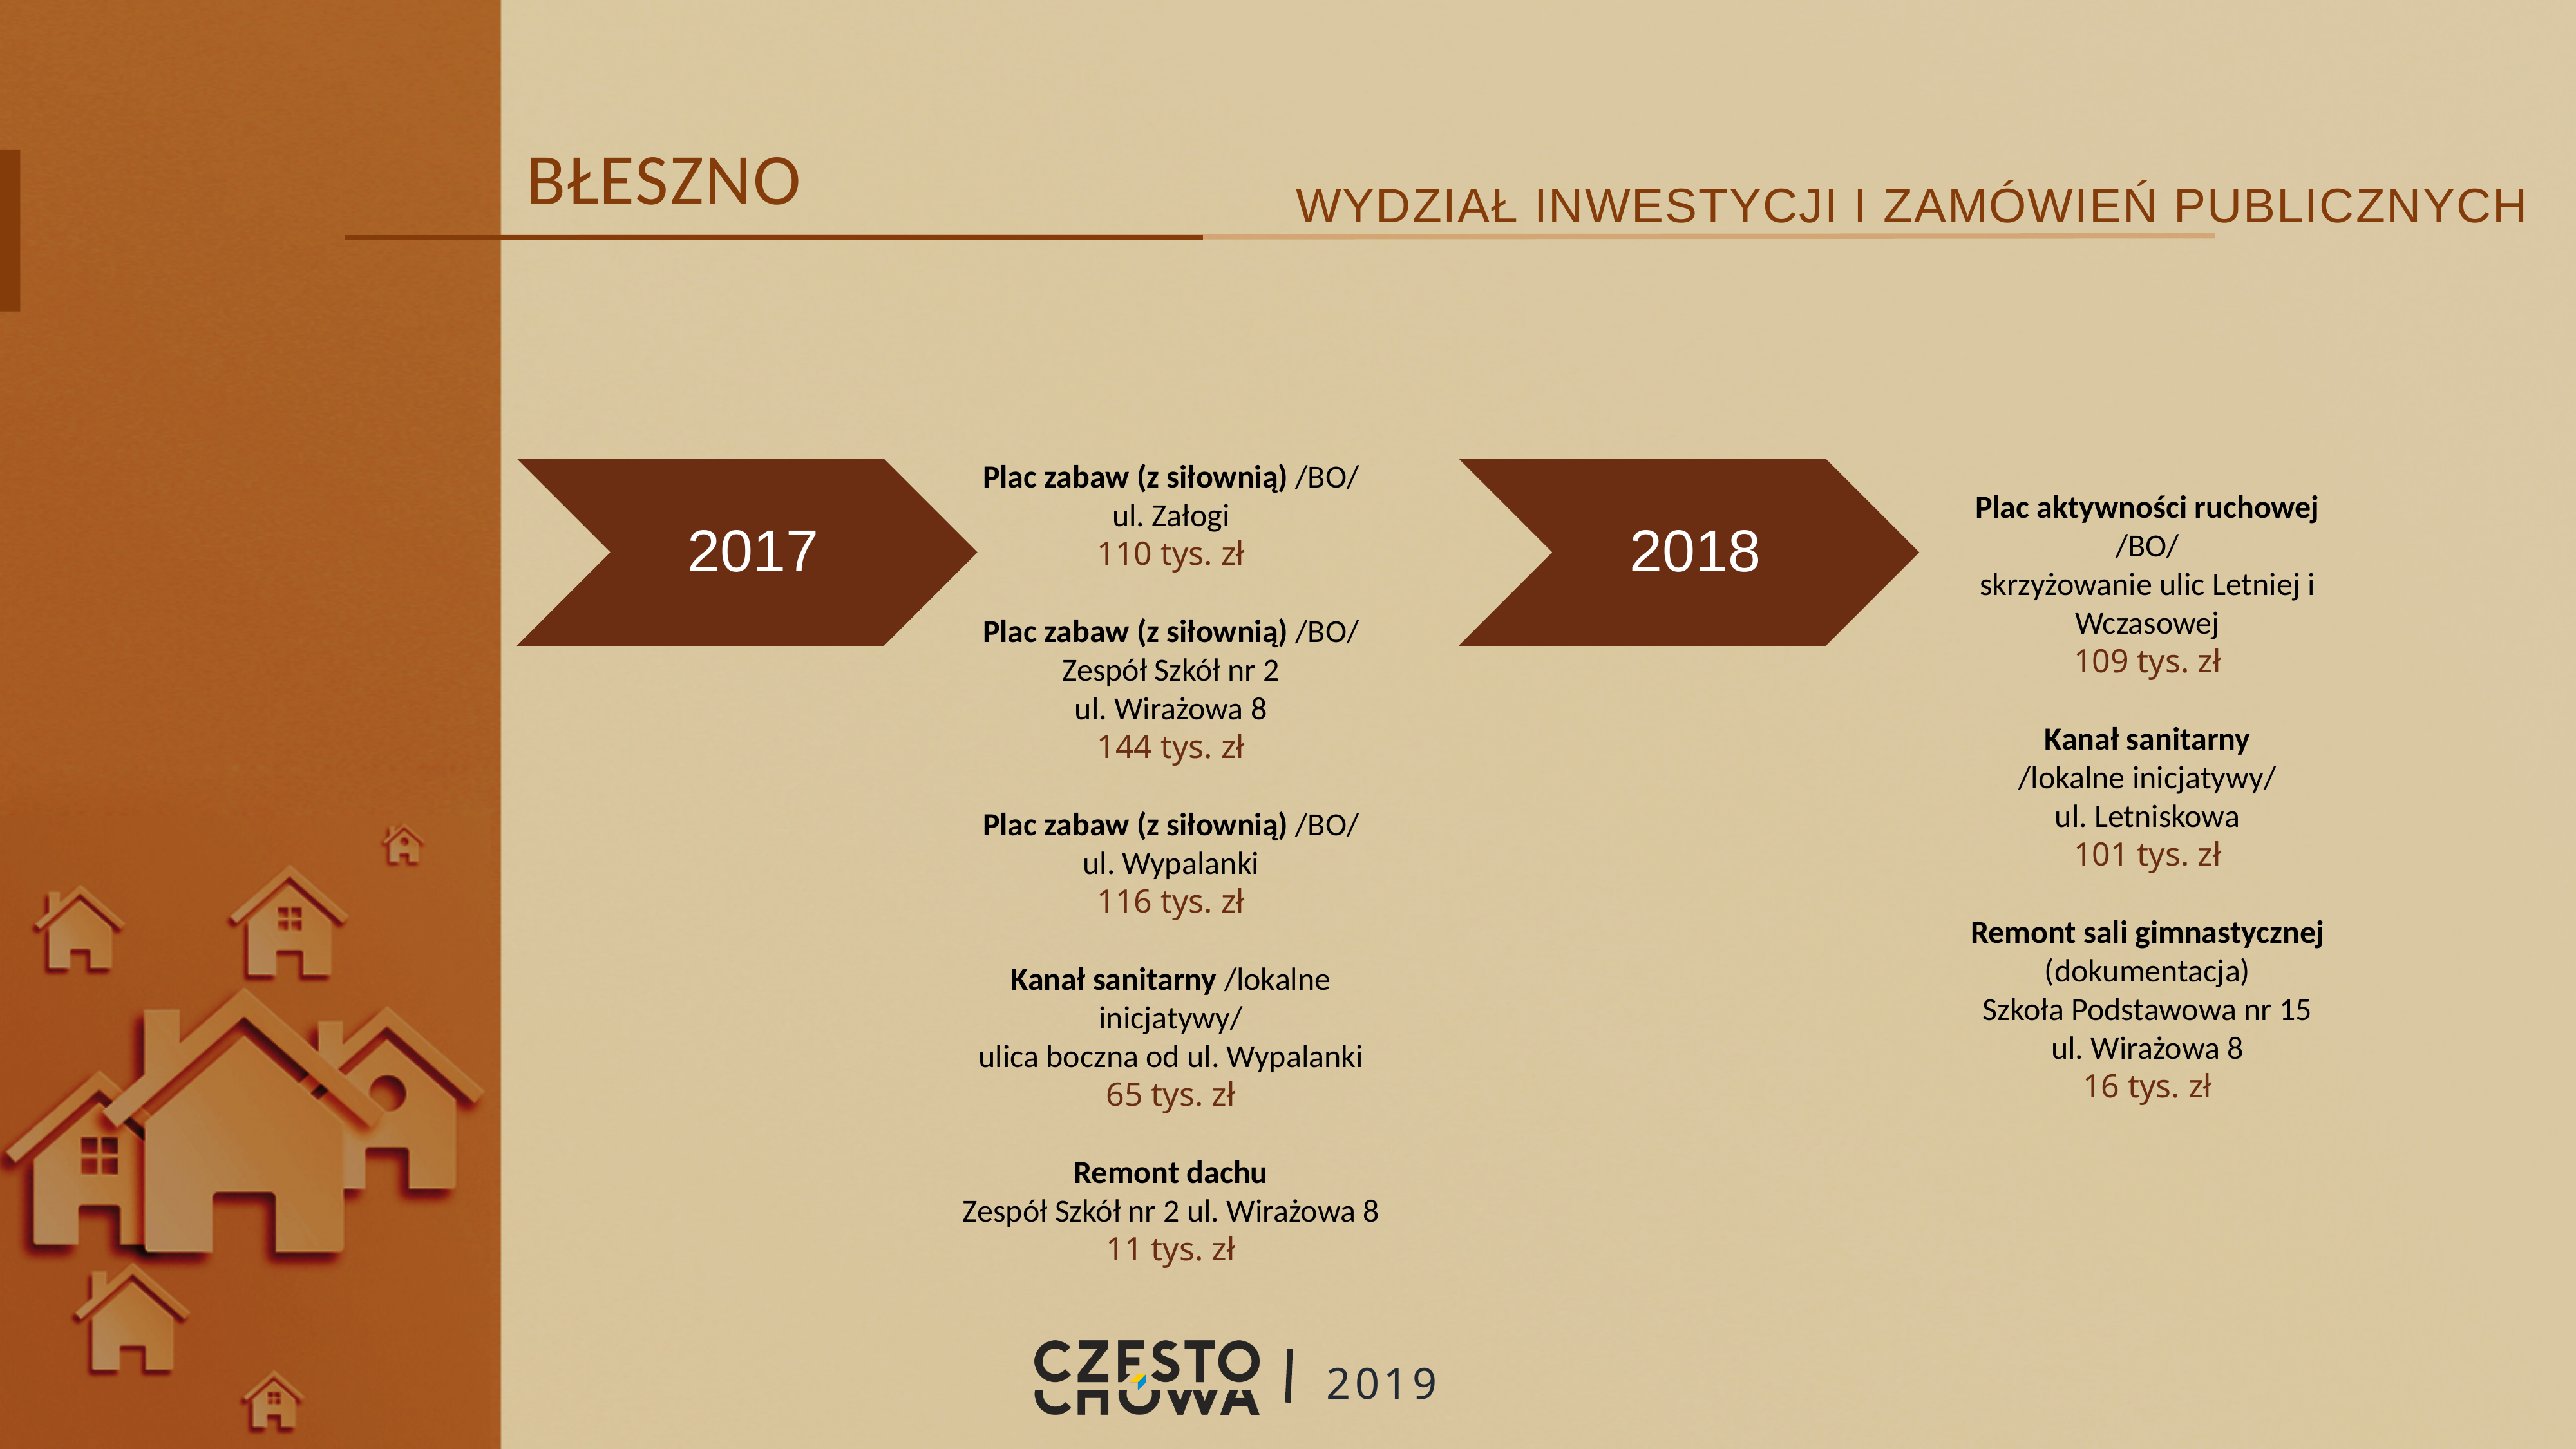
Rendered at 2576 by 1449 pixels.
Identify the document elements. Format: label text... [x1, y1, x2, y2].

text_box [0, 149, 21, 312]
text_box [516, 459, 978, 646]
text_box Plac aktywności ruchowej /BO/ skrzyżowanie ulic Letniej i Wczasowej 109 tys. zł Kanał sanitarny /lokalne inicjatywy/ ul. Letniskowa 101 tys. zł Remont sali gimnastycznej (dokumentacja) Szkoła Podstawowa nr 15 ul. Wirażowa 8 16 tys. zł [1917, 481, 2378, 1110]
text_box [1287, 1349, 1291, 1403]
text_box 2019 [1302, 1351, 1461, 1413]
text_box Plac zabaw (z siłownią) /BO/ ul. Załogi 110 tys. zł Plac zabaw (z siłownią) /BO/ Zespół Szkół nr 2 ul. Wirażowa 8 144 tys. zł Plac zabaw (z siłownią) /BO/ ul. Wypalanki 116 tys. zł Kanał sanitarny /lokalne inicjatywy/ ulica boczna od ul. Wypalanki 65 tys. zł Remont dachu Zespół Szkół nr 2 ul. Wirażowa 8 11 tys. zł [940, 451, 1401, 1272]
text_box WYDZIAŁ INWESTYCJI I ZAMÓWIEŃ PUBLICZNYCH [1173, 169, 2539, 295]
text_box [1459, 459, 1920, 646]
text_box BŁESZNO [516, 127, 1411, 224]
picture [0, 0, 2576, 1449]
